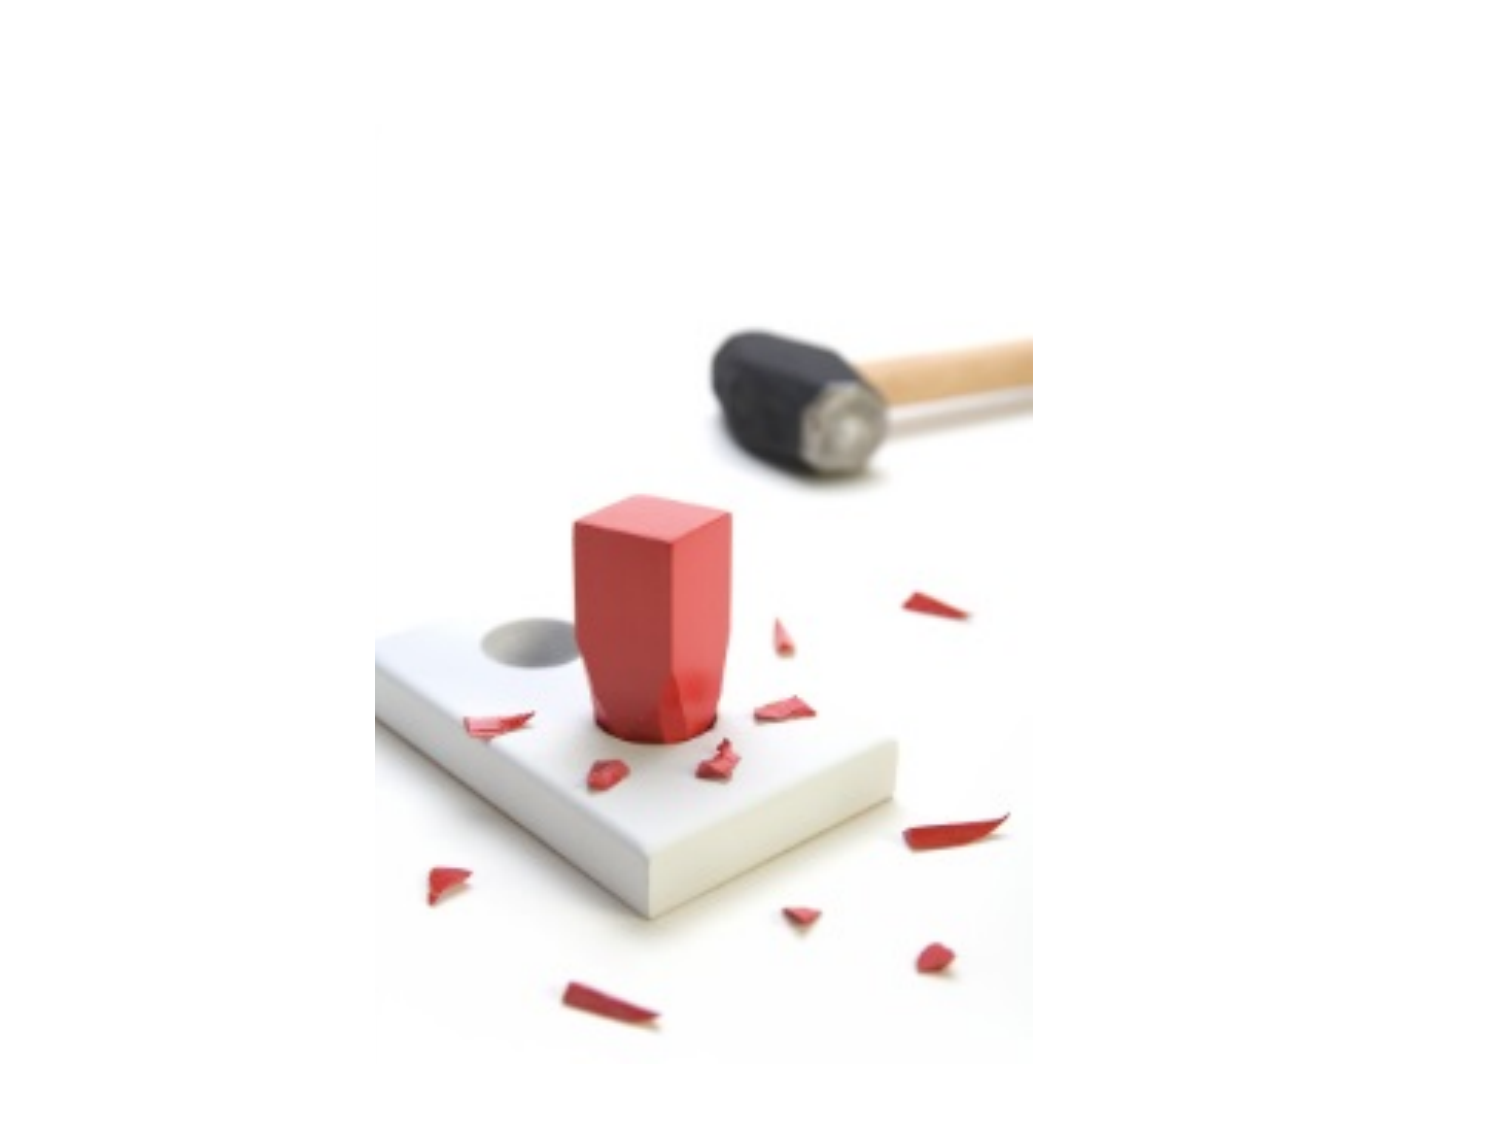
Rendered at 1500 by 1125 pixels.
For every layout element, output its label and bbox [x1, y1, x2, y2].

picture [374, 124, 1033, 1065]
